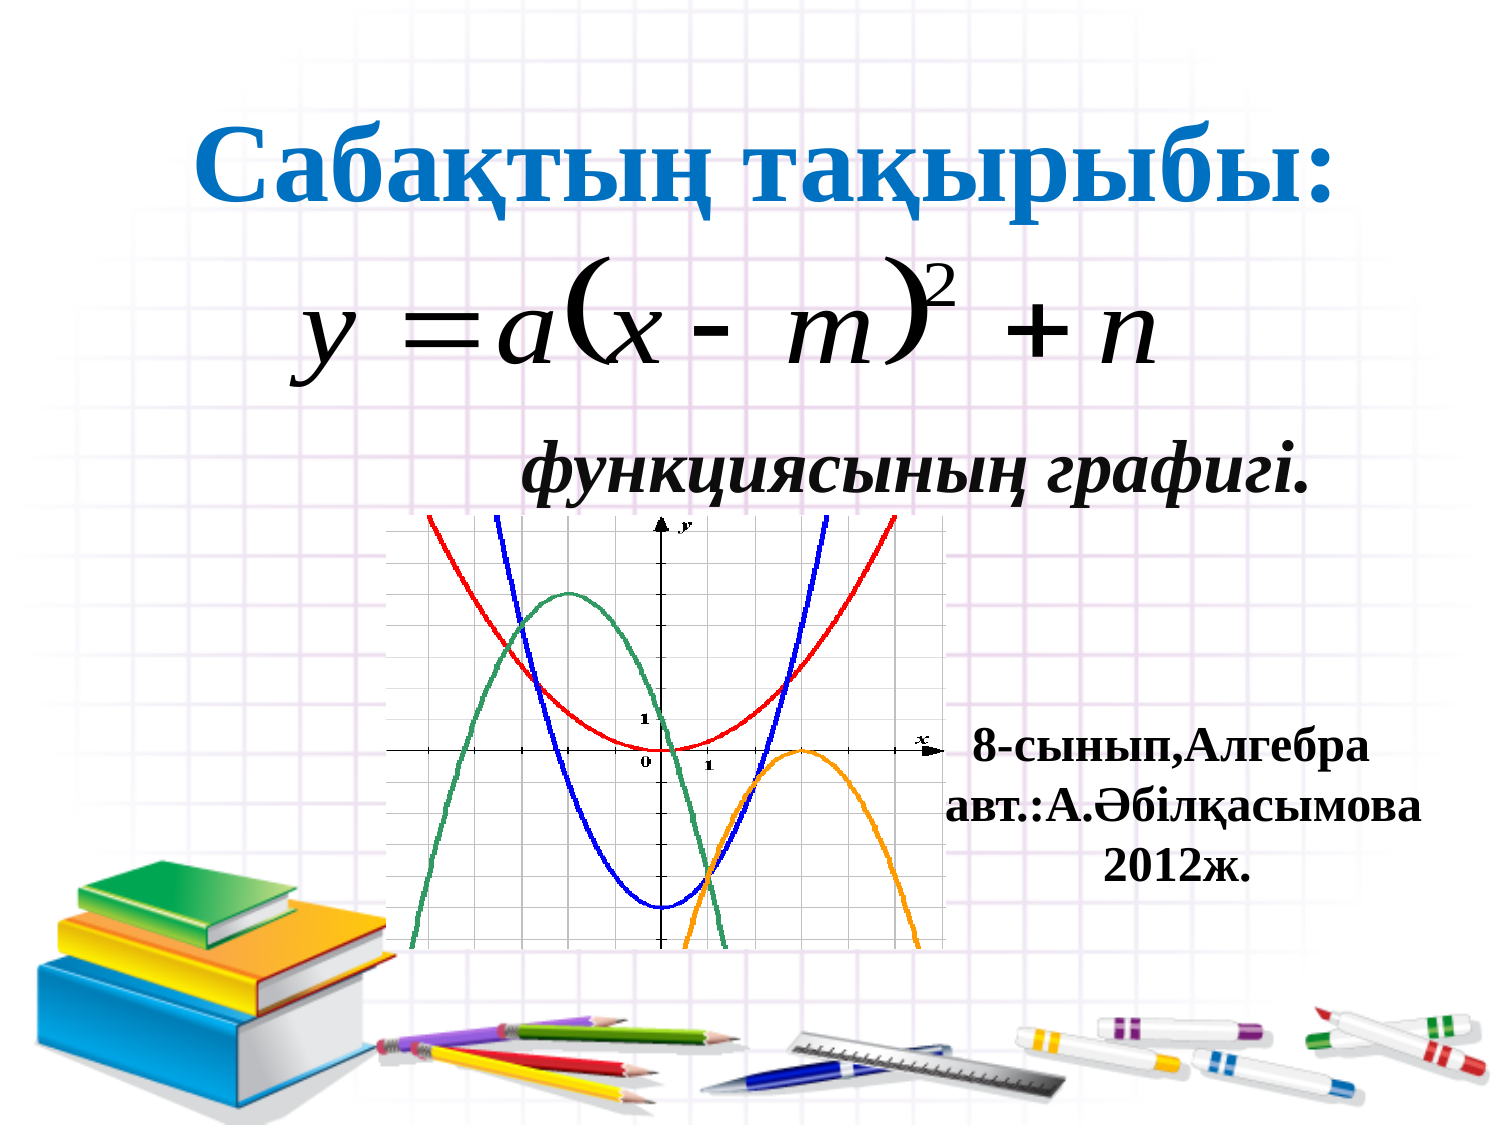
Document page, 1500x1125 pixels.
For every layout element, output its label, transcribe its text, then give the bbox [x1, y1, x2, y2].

picture [0, 0, 1500, 1125]
text_box 8-сынып,Алгебра авт.:А.Әбілқасымова 2012ж. [952, 704, 1453, 899]
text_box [269, 234, 1184, 411]
text_box функциясының графигі. [398, 410, 1418, 515]
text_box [386, 515, 948, 950]
text_box Сабақтың тақырыбы: [140, 81, 1391, 232]
